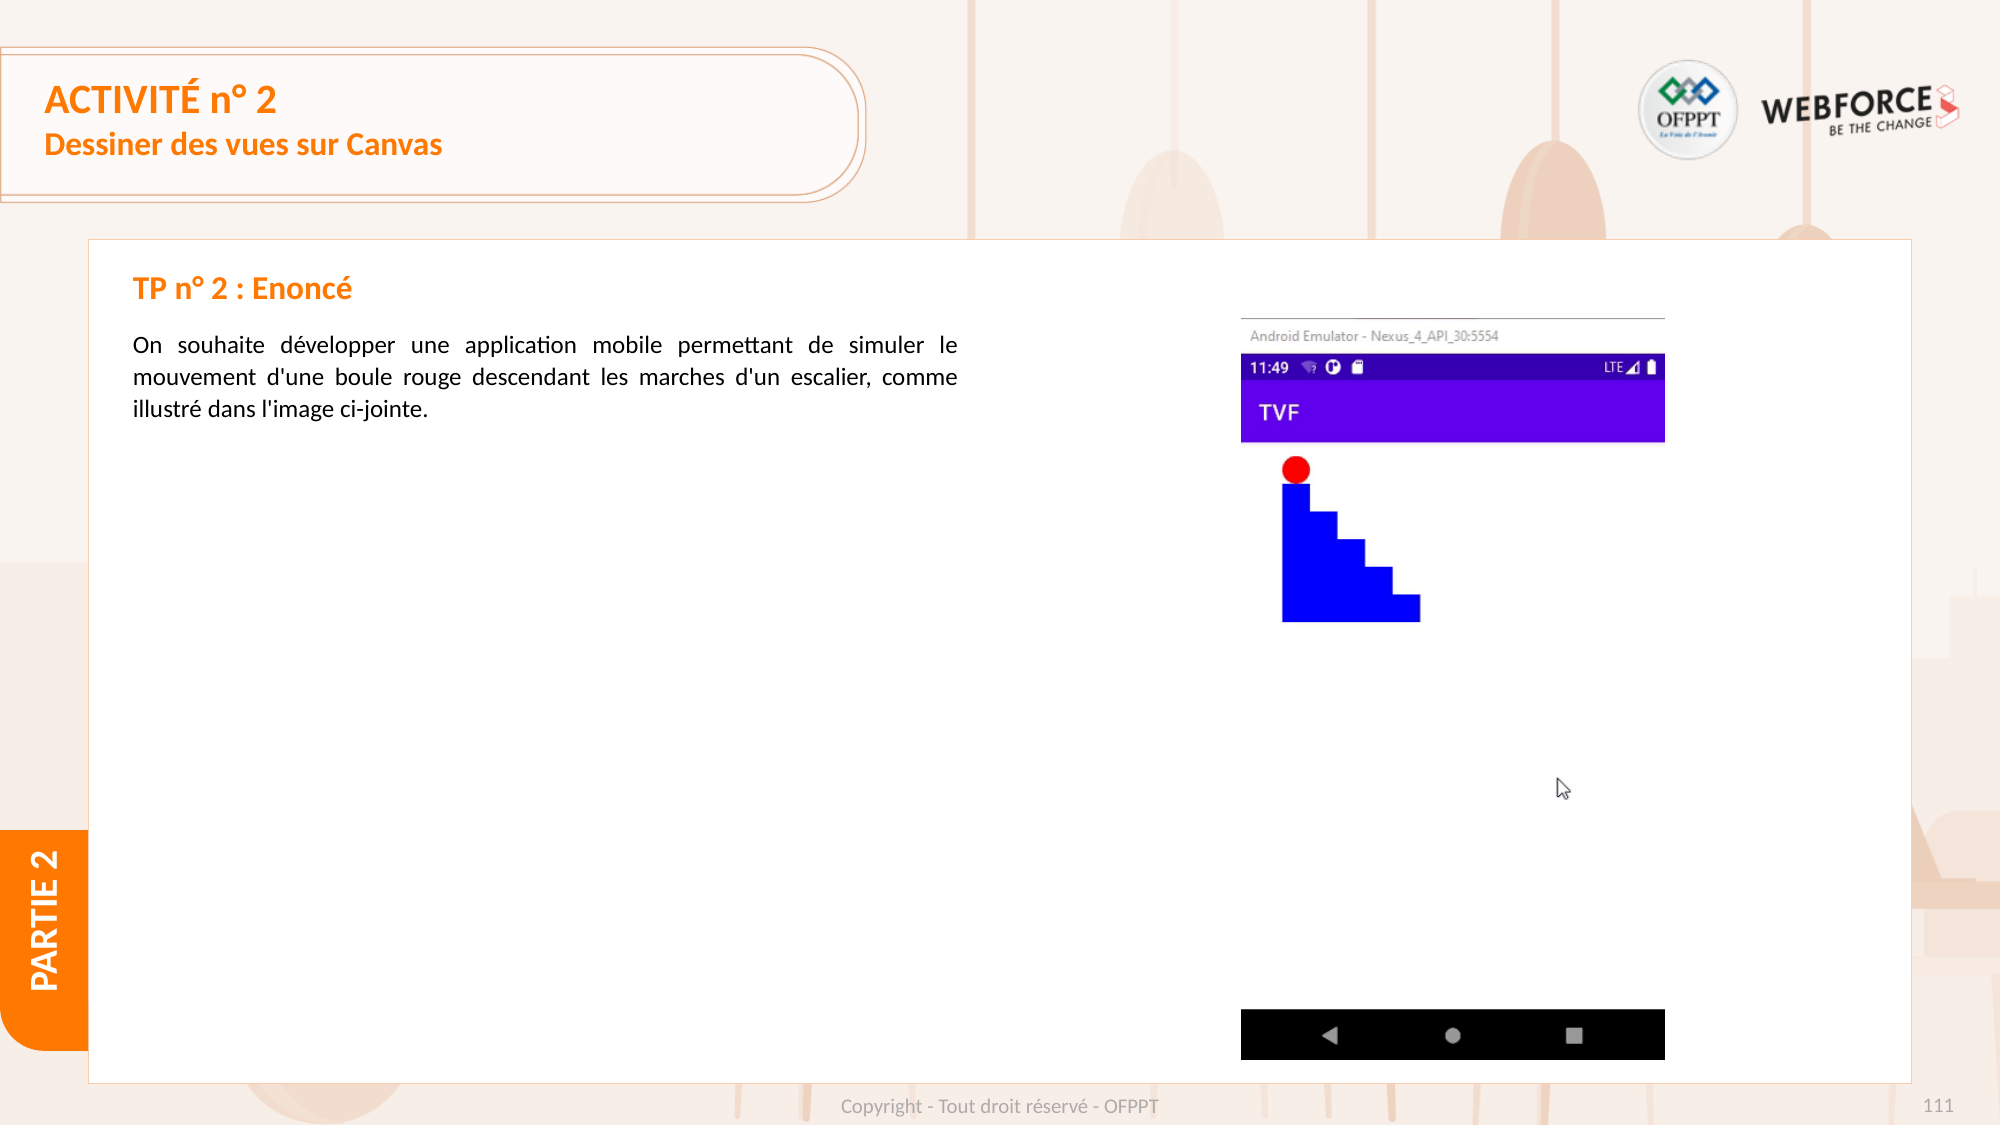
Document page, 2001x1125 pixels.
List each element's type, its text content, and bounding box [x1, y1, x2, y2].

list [1241, 318, 1665, 1060]
list Dessiner des vues sur Canvas [29, 119, 863, 192]
title ACTIVITÉ n° 2 [29, 65, 863, 119]
picture [1754, 75, 1967, 145]
picture [1634, 56, 1743, 164]
list On souhaite développer une application mobile permettant de simuler le mouvement d'une boule rouge descendant les marches d'un escalier, comme illustré dans l'image ci-jointe. [118, 318, 975, 1060]
list TP n° 2 : Enoncé [118, 265, 1881, 318]
